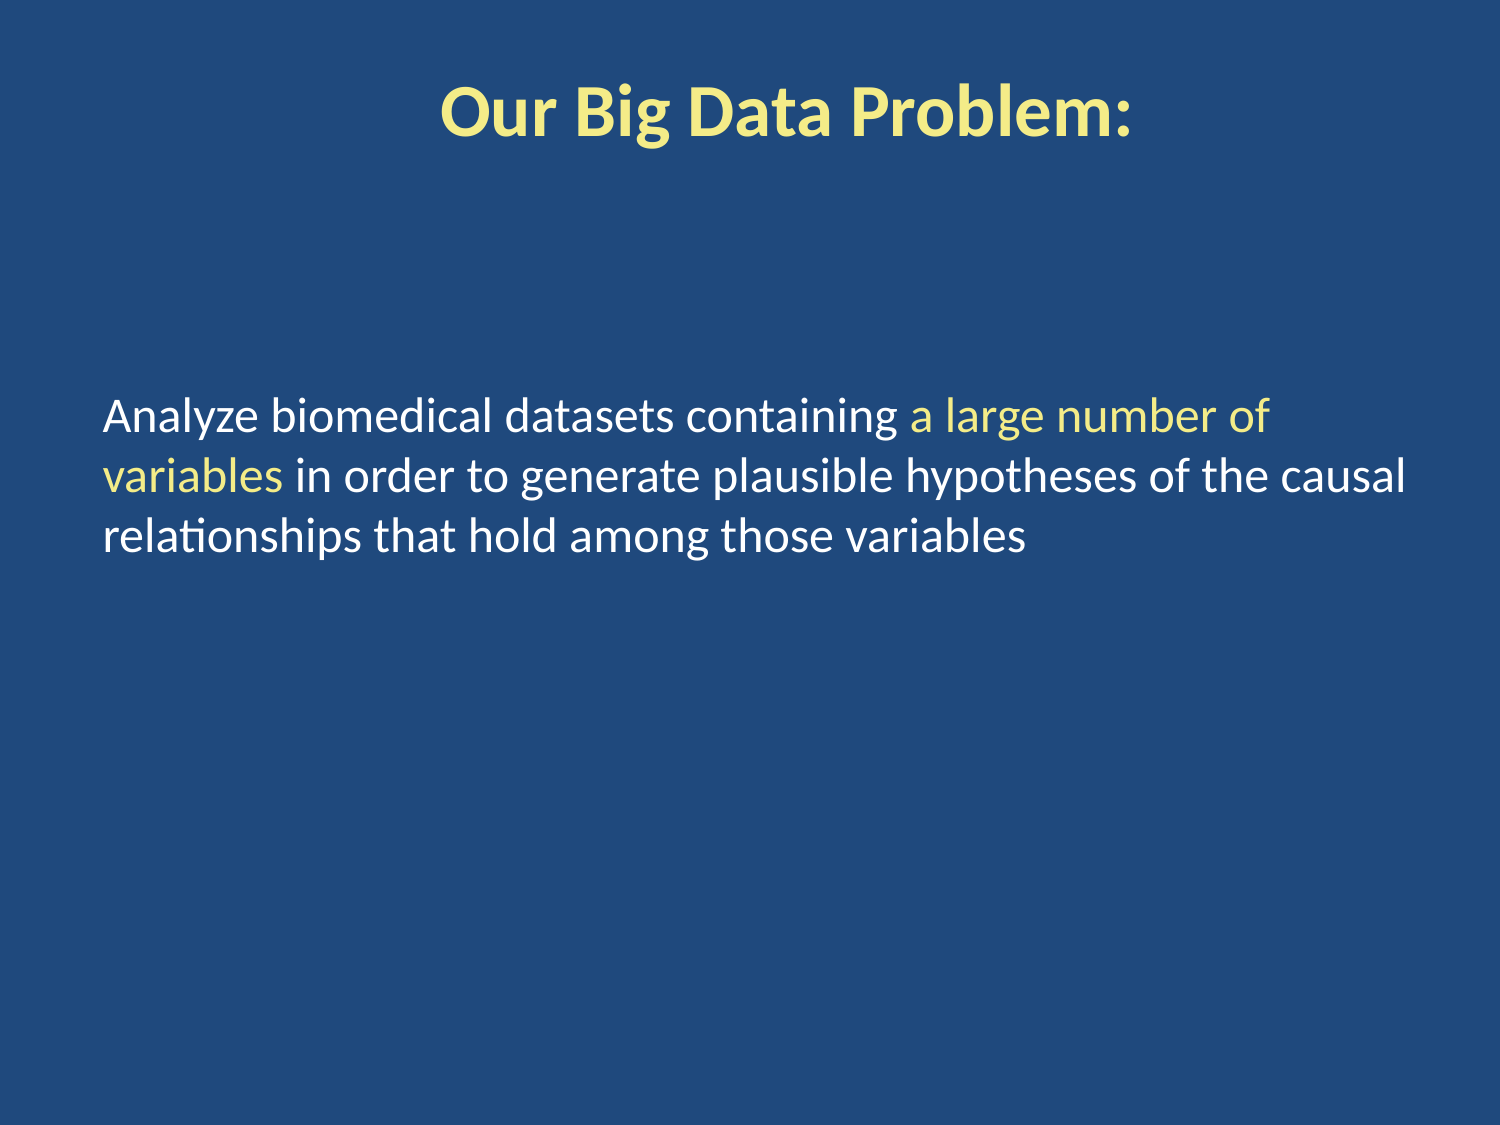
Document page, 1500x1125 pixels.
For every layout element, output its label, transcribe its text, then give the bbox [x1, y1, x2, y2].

list Analyze biomedical datasets containing a large number of variables in order to generate plausible hypotheses of the causal relationships that hold among those variables [87, 375, 1438, 825]
title Our Big Data Problem: [75, 37, 1500, 175]
